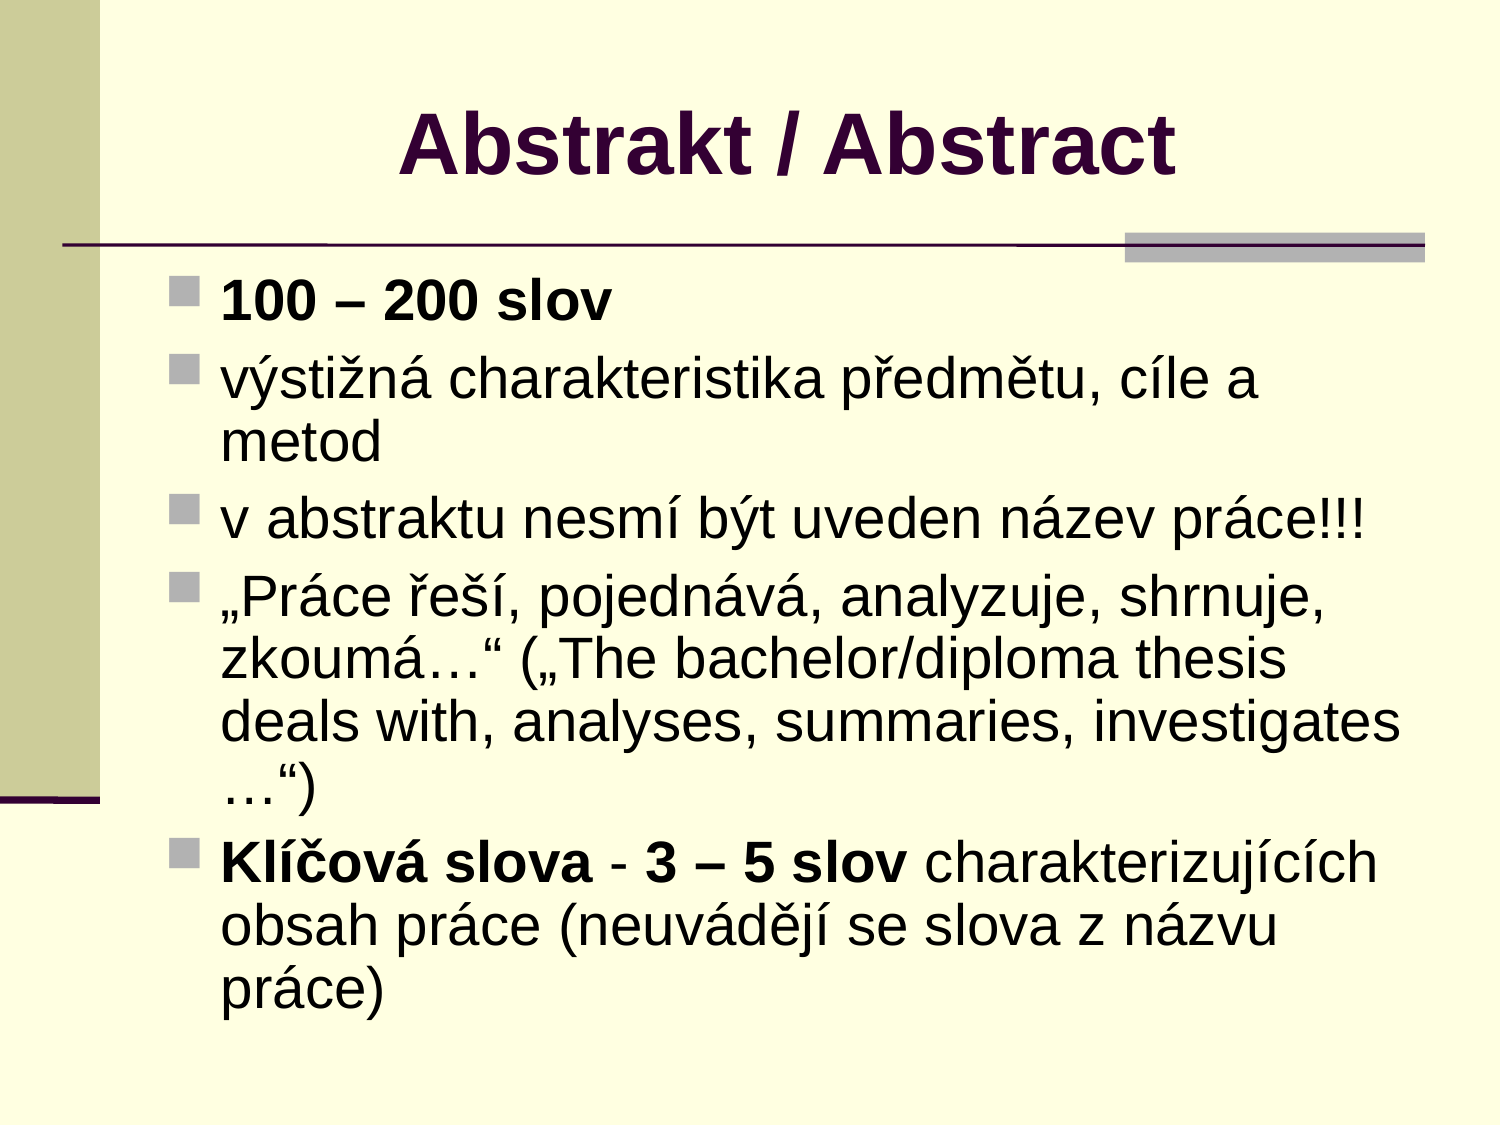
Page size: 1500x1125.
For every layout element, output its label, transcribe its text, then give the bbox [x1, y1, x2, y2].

list 100 – 200 slov výstižná charakteristika předmětu, cíle a metod v abstraktu nesmí být uveden název práce!!! „Práce řeší, pojednává, analyzuje, shrnuje, zkoumá…“ („The bachelor/diploma thesis deals with, analyses, summaries, investigates …“) Klíčová slova - 3 – 5 slov charakterizujících obsah práce (neuvádějí se slova z názvu práce) [150, 262, 1425, 1006]
title Abstrakt / Abstract [150, 45, 1425, 234]
